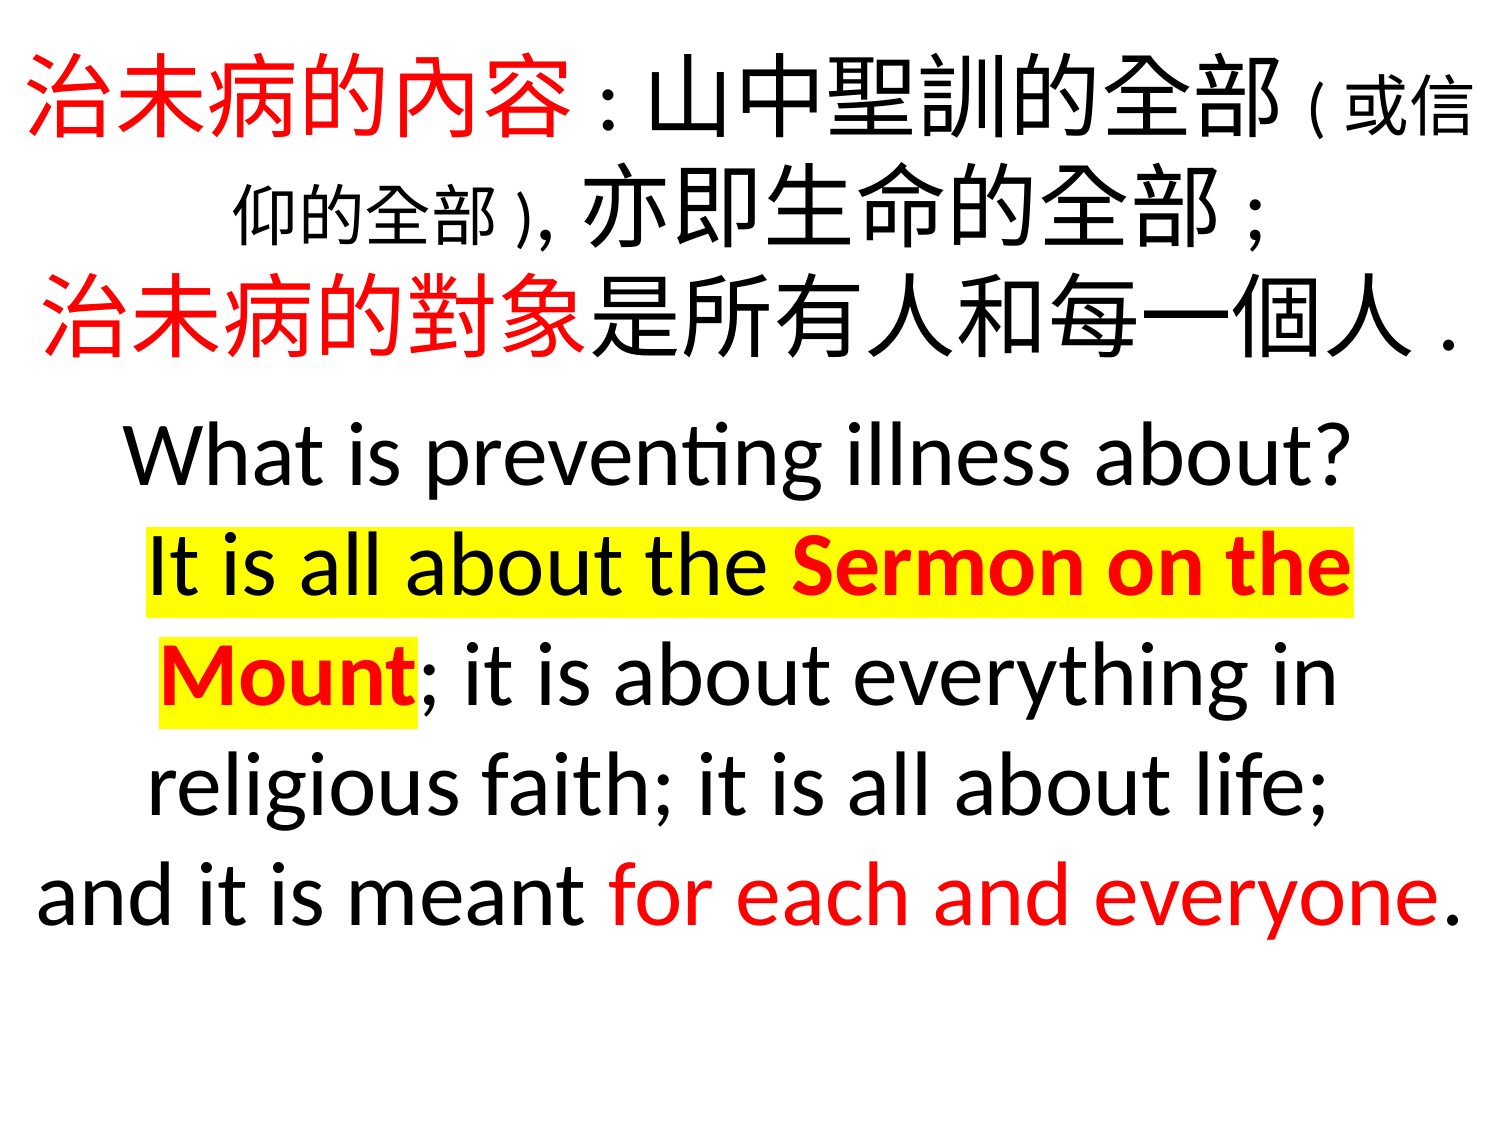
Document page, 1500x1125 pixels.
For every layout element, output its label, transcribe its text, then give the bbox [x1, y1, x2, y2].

subtitle 治未病的內容:山中聖訓的全部(或信仰的全部),亦即生命的全部; 治未病的對象是所有人和每一個人. What is preventing illness about? It is all about the Sermon on the Mount; it is about everything in religious faith; it is all about life; and it is meant for each and everyone. [0, 30, 1500, 1094]
